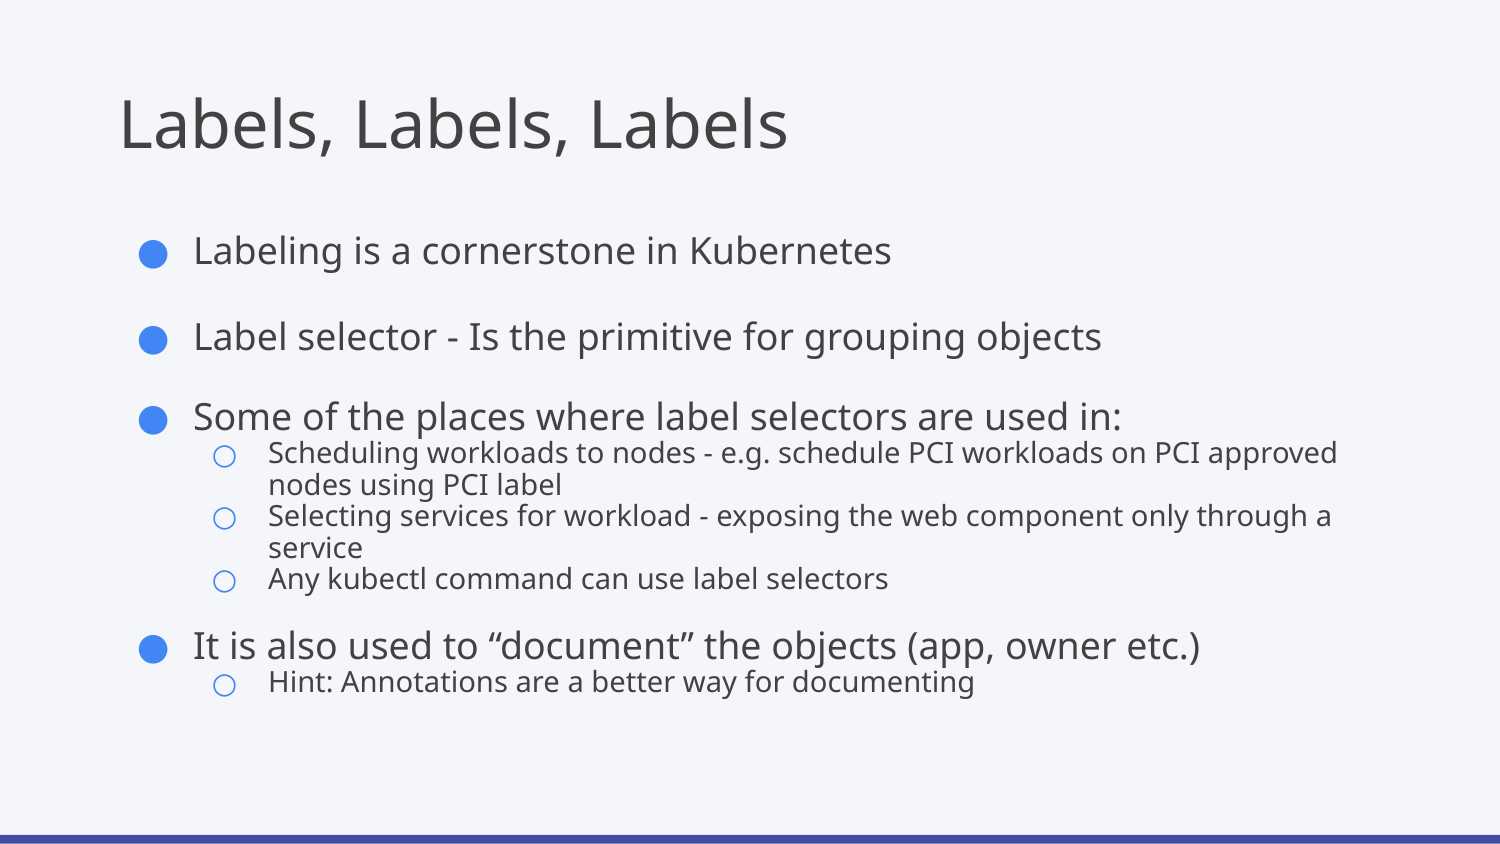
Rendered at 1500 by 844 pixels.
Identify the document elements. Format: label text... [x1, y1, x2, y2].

title Labels, Labels, Labels [103, 44, 1397, 208]
list Labeling is a cornerstone in Kubernetes Label selector - Is the primitive for grouping objects Some of the places where label selectors are used in: Scheduling workloads to nodes - e.g. schedule PCI workloads on PCI approved nodes using PCI label Selecting services for workload - exposing the web component only through a service Any kubectl command can use label selectors It is also used to “document” the objects (app, owner etc.) Hint: Annotations are a better way for documenting [103, 224, 1397, 760]
